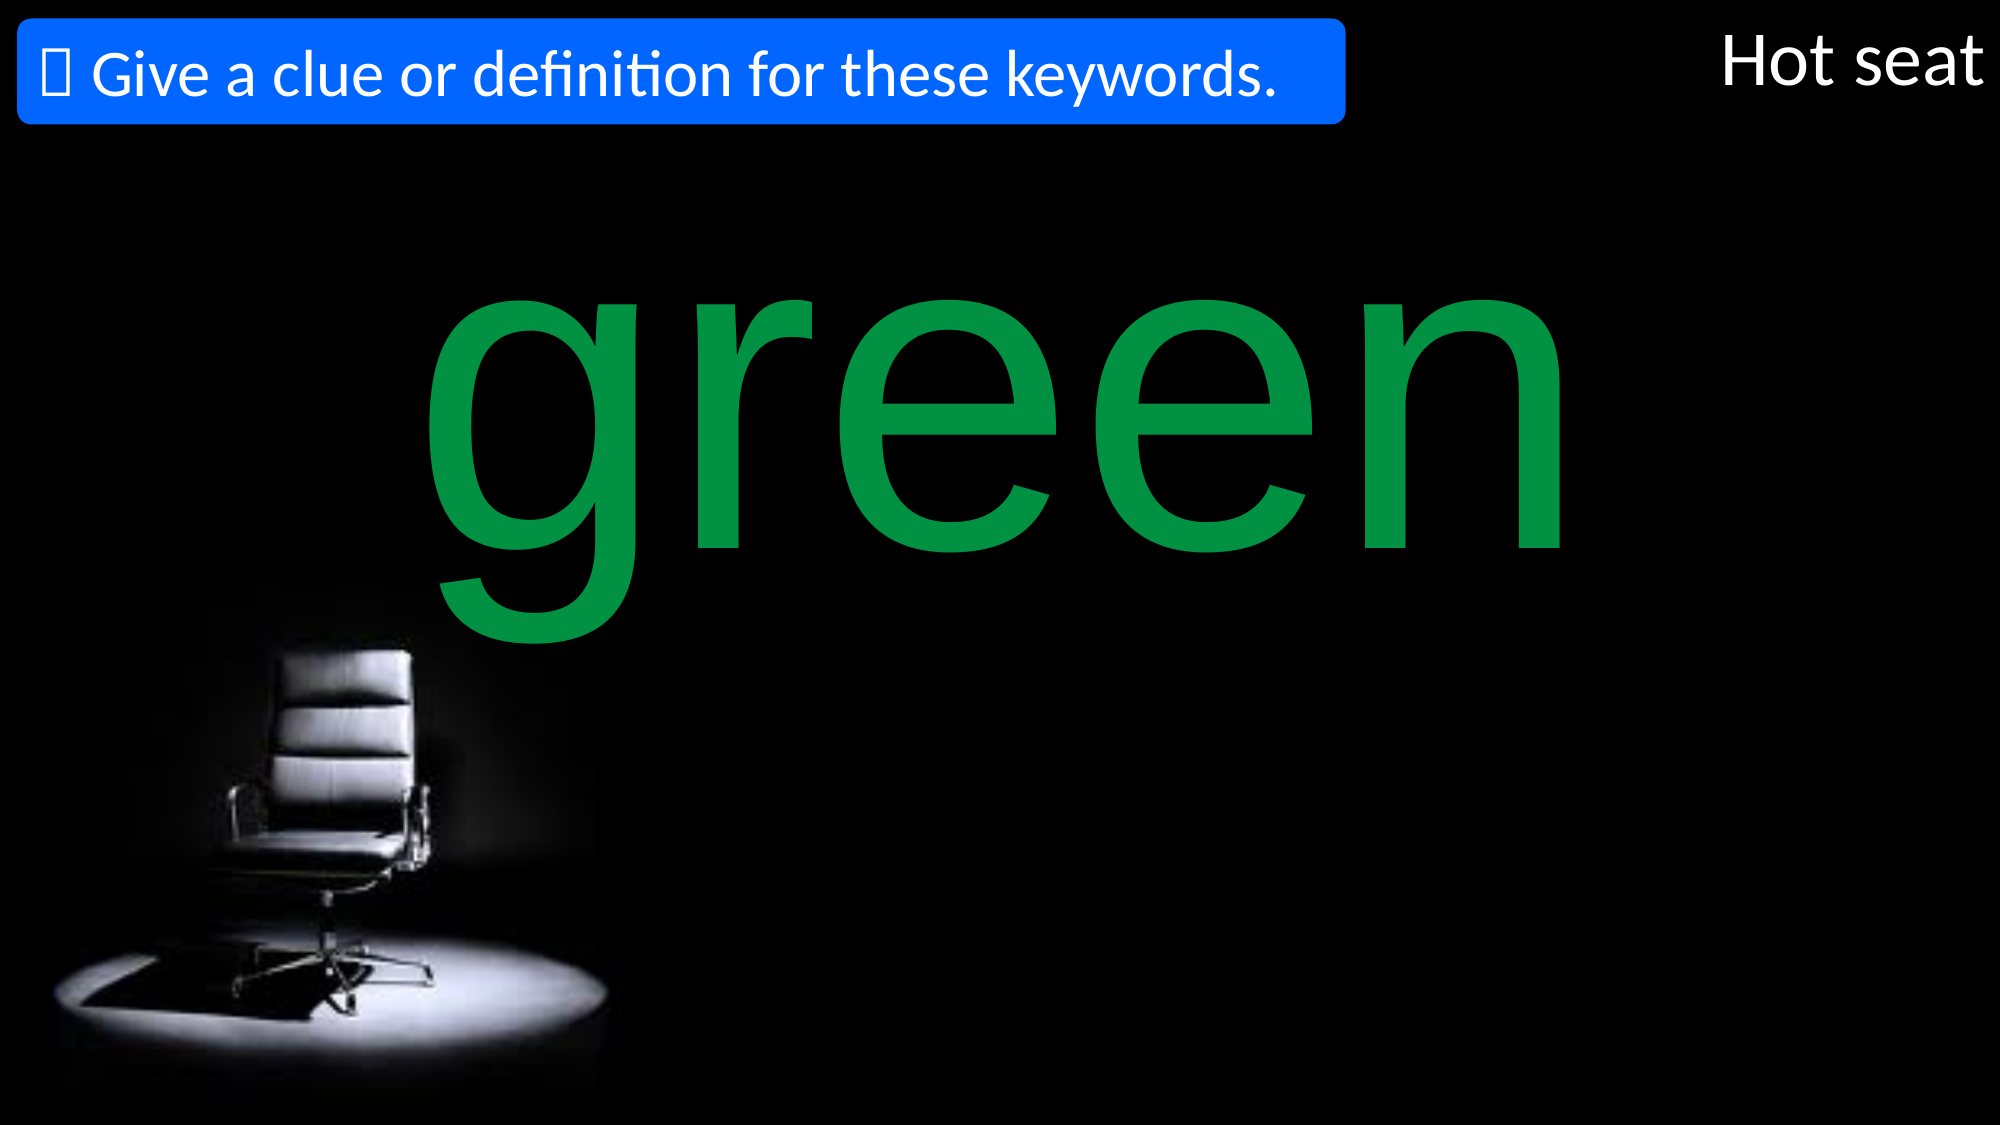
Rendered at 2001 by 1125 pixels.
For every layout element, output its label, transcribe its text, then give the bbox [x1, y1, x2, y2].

text_box Hot seat [1584, 0, 2000, 79]
text_box green [0, 79, 2000, 648]
picture [0, 547, 666, 1125]
text_box  Give a clue or definition for these keywords. [17, 18, 1346, 79]
